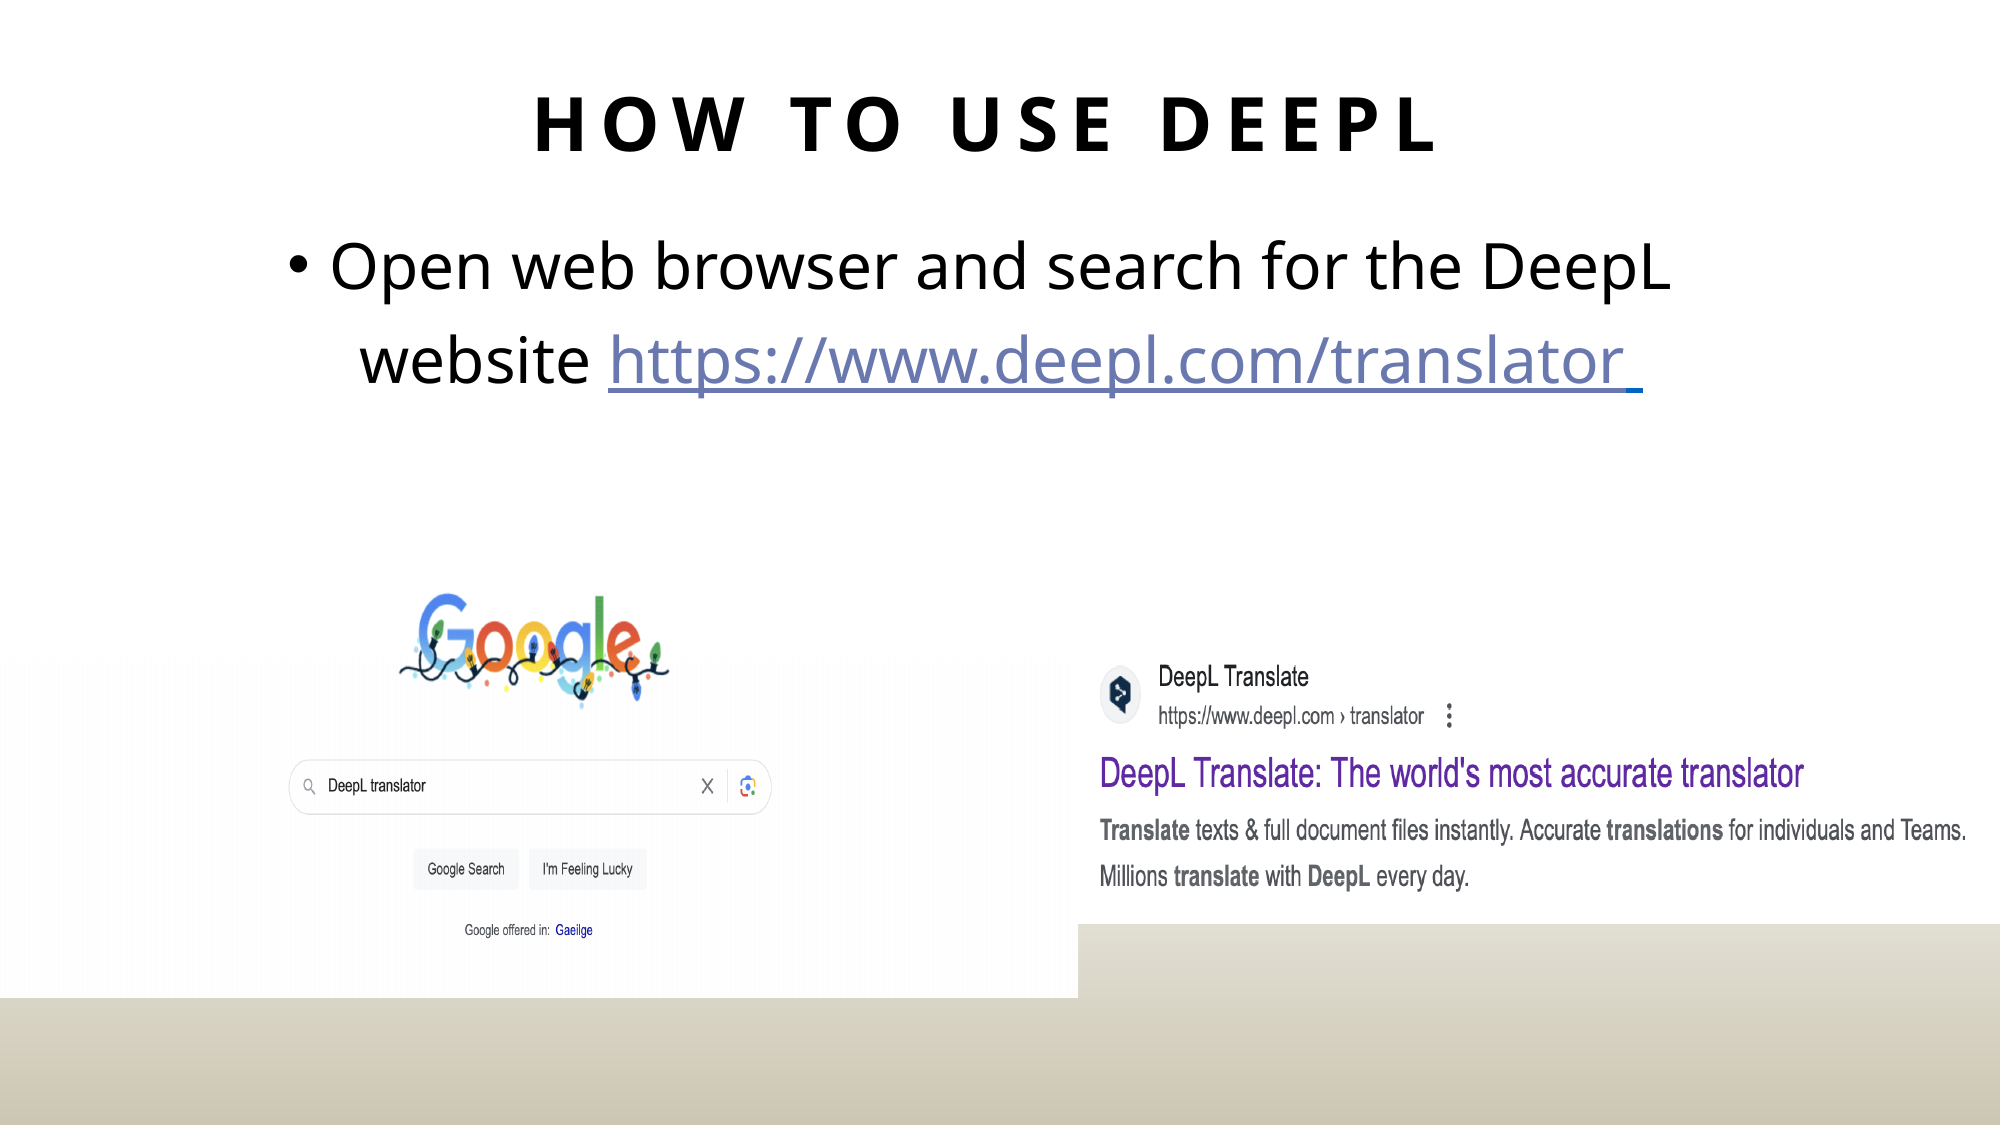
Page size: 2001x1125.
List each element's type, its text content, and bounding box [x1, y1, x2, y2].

picture [1070, 624, 2000, 924]
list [0, 533, 1079, 998]
title How to use deepl [156, 24, 1844, 175]
list Open web browser and search for the DeepL website https://www.deepl.com/translator [156, 202, 1811, 416]
